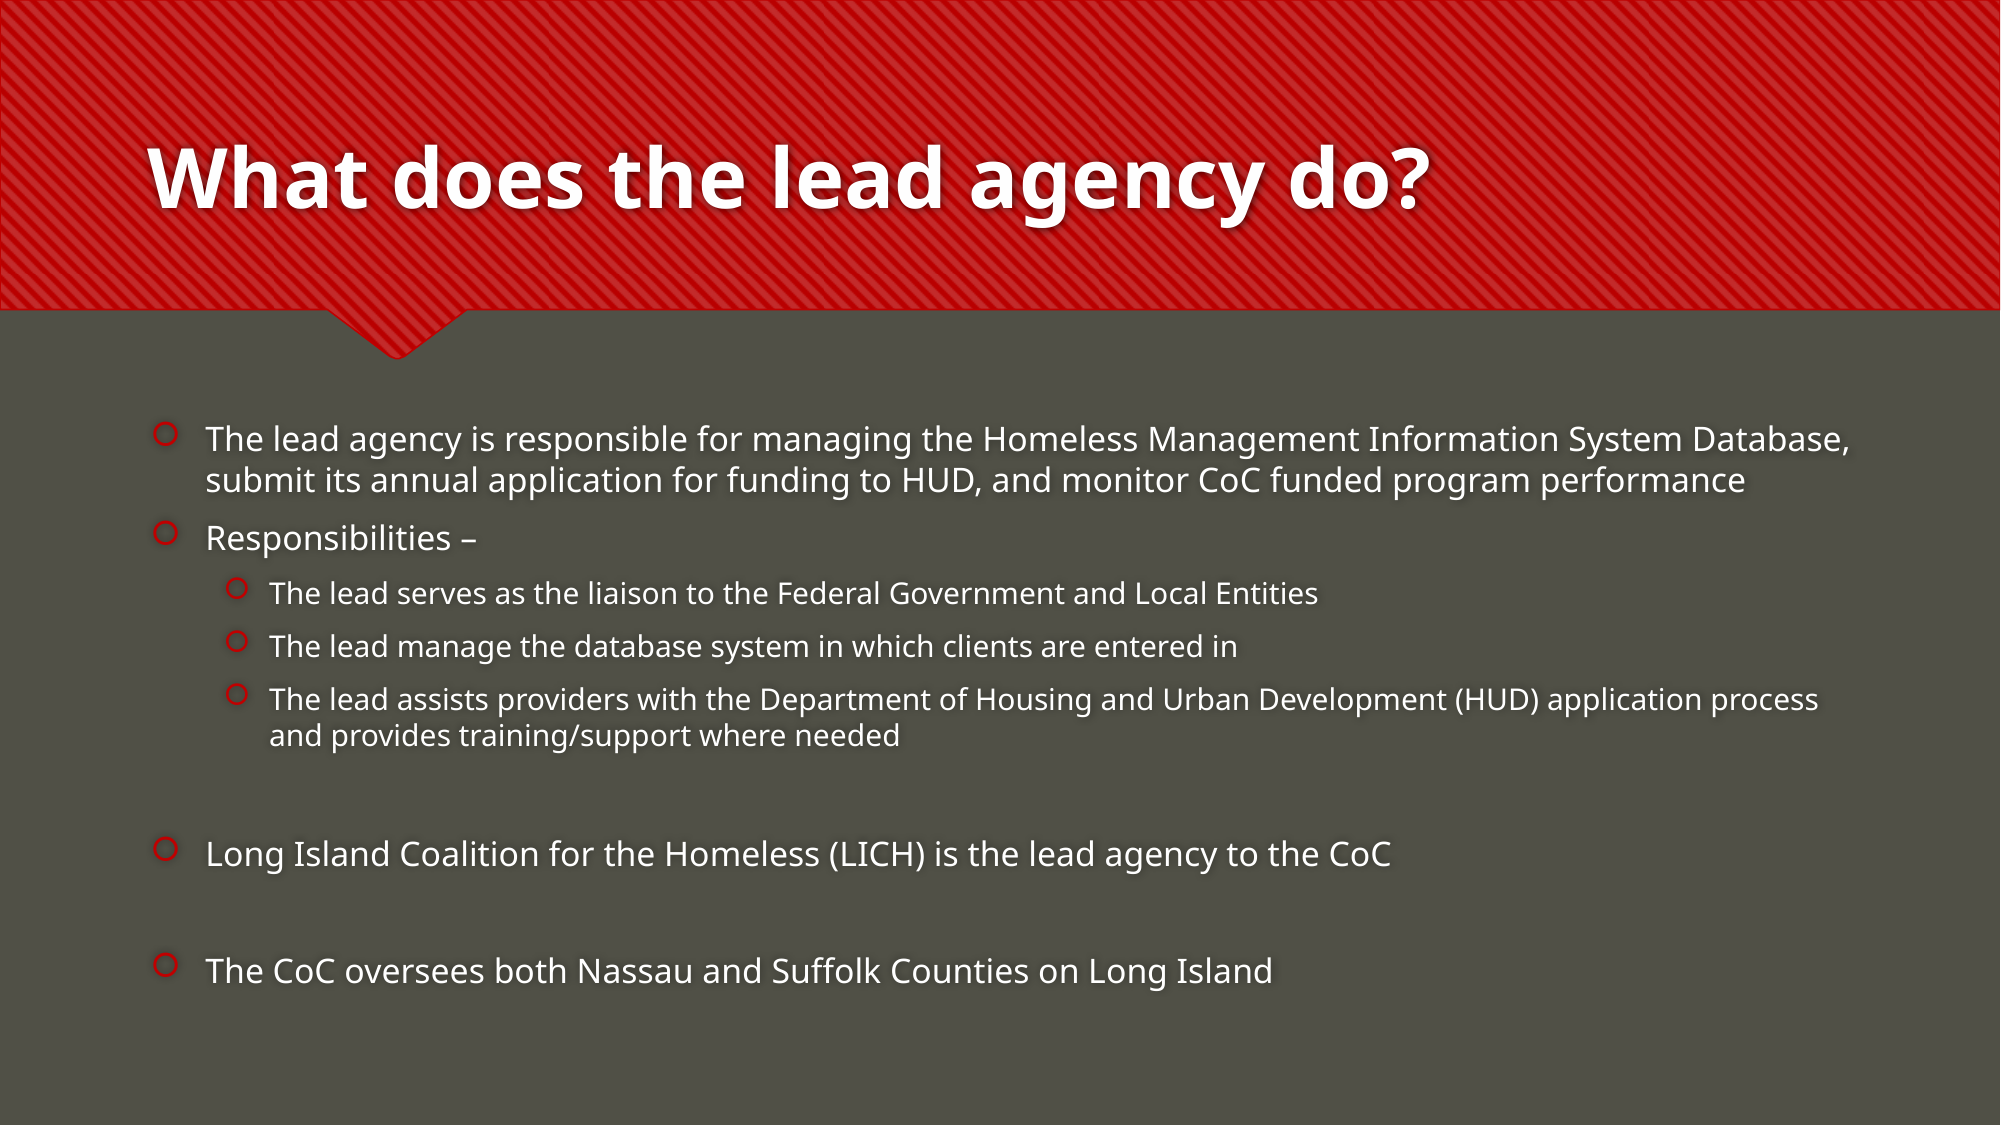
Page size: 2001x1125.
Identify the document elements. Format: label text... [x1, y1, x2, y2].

title What does the lead agency do? [132, 73, 1868, 233]
list The lead agency is responsible for managing the Homeless Management Information System Database, submit its annual application for funding to HUD, and monitor CoC funded program performance Responsibilities – The lead serves as the liaison to the Federal Government and Local Entities The lead manage the database system in which clients are entered in The lead assists providers with the Department of Housing and Urban Development (HUD) application process and provides training/support where needed Long Island Coalition for the Homeless (LICH) is the lead agency to the CoC The CoC oversees both Nassau and Suffolk Counties on Long Island [135, 410, 1868, 1006]
